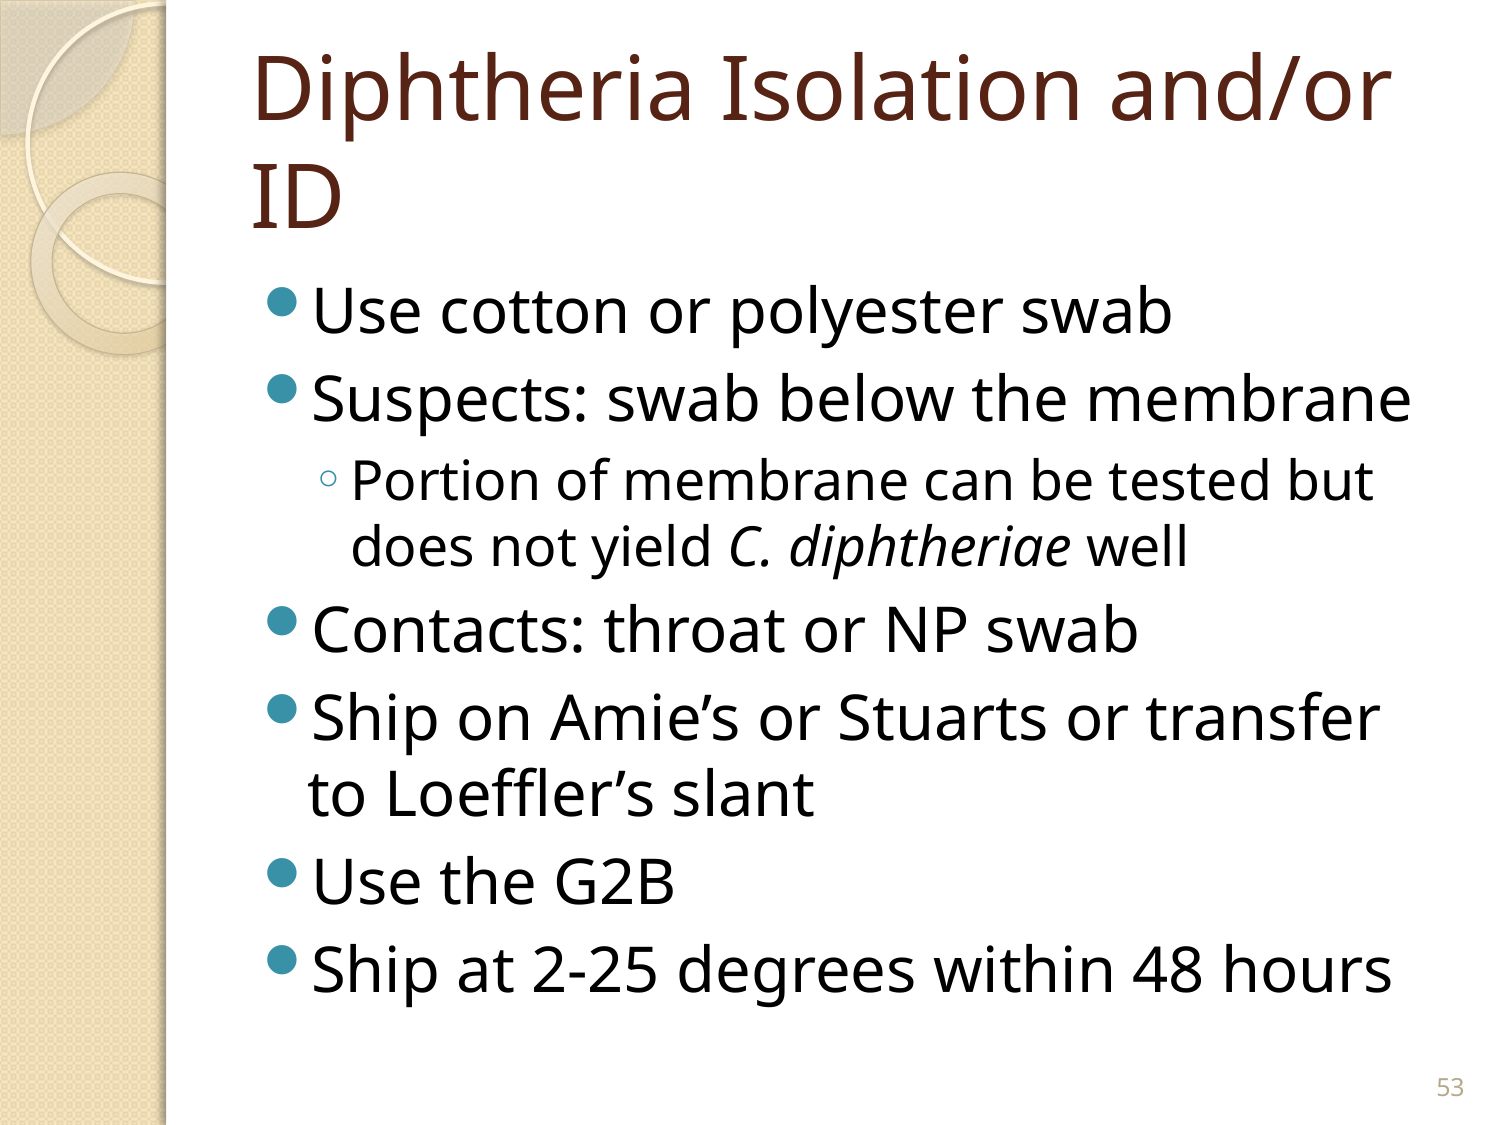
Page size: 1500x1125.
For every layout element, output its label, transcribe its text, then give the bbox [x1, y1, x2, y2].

title Diphtheria Isolation and/or ID [235, 45, 1466, 233]
list Use cotton or polyester swab Suspects: swab below the membrane Portion of membrane can be tested but does not yield C. diphtheriae well Contacts: throat or NP swab Ship on Amie’s or Stuarts or transfer to Loeffler’s slant Use the G2B Ship at 2-25 degrees within 48 hours [235, 262, 1466, 1025]
slide_number 53 [1413, 1034, 1488, 1113]
